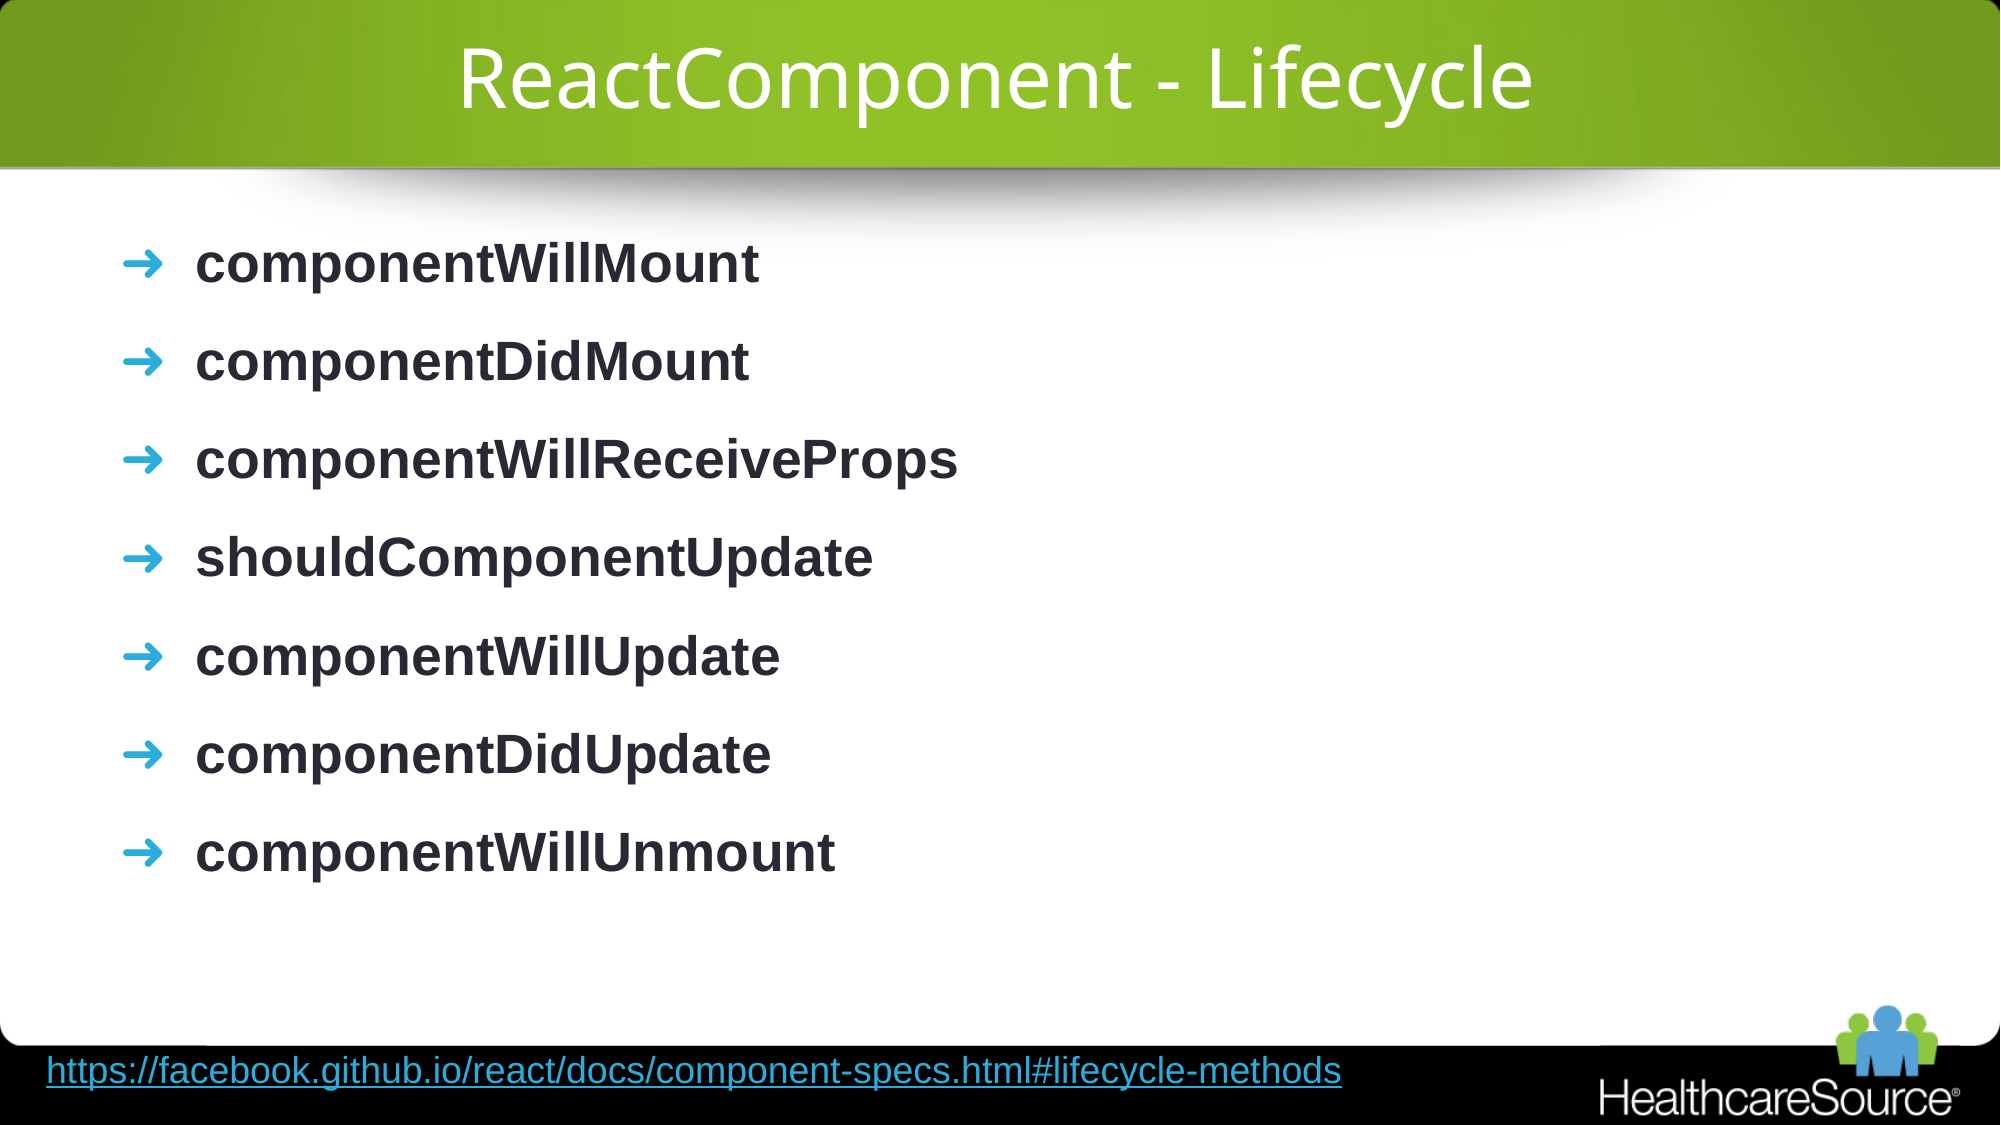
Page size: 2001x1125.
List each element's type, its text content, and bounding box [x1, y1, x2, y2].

title ReactComponent - Lifecycle [31, 0, 1963, 172]
picture [0, 990, 2000, 1125]
picture [0, 0, 2000, 263]
list componentWillMount componentDidMount componentWillReceiveProps shouldComponentUpdate componentWillUpdate componentDidUpdate componentWillUnmount [99, 220, 1900, 991]
text_box https://facebook.github.io/react/docs/component-specs.html#lifecycle-methods [31, 1038, 1521, 1125]
